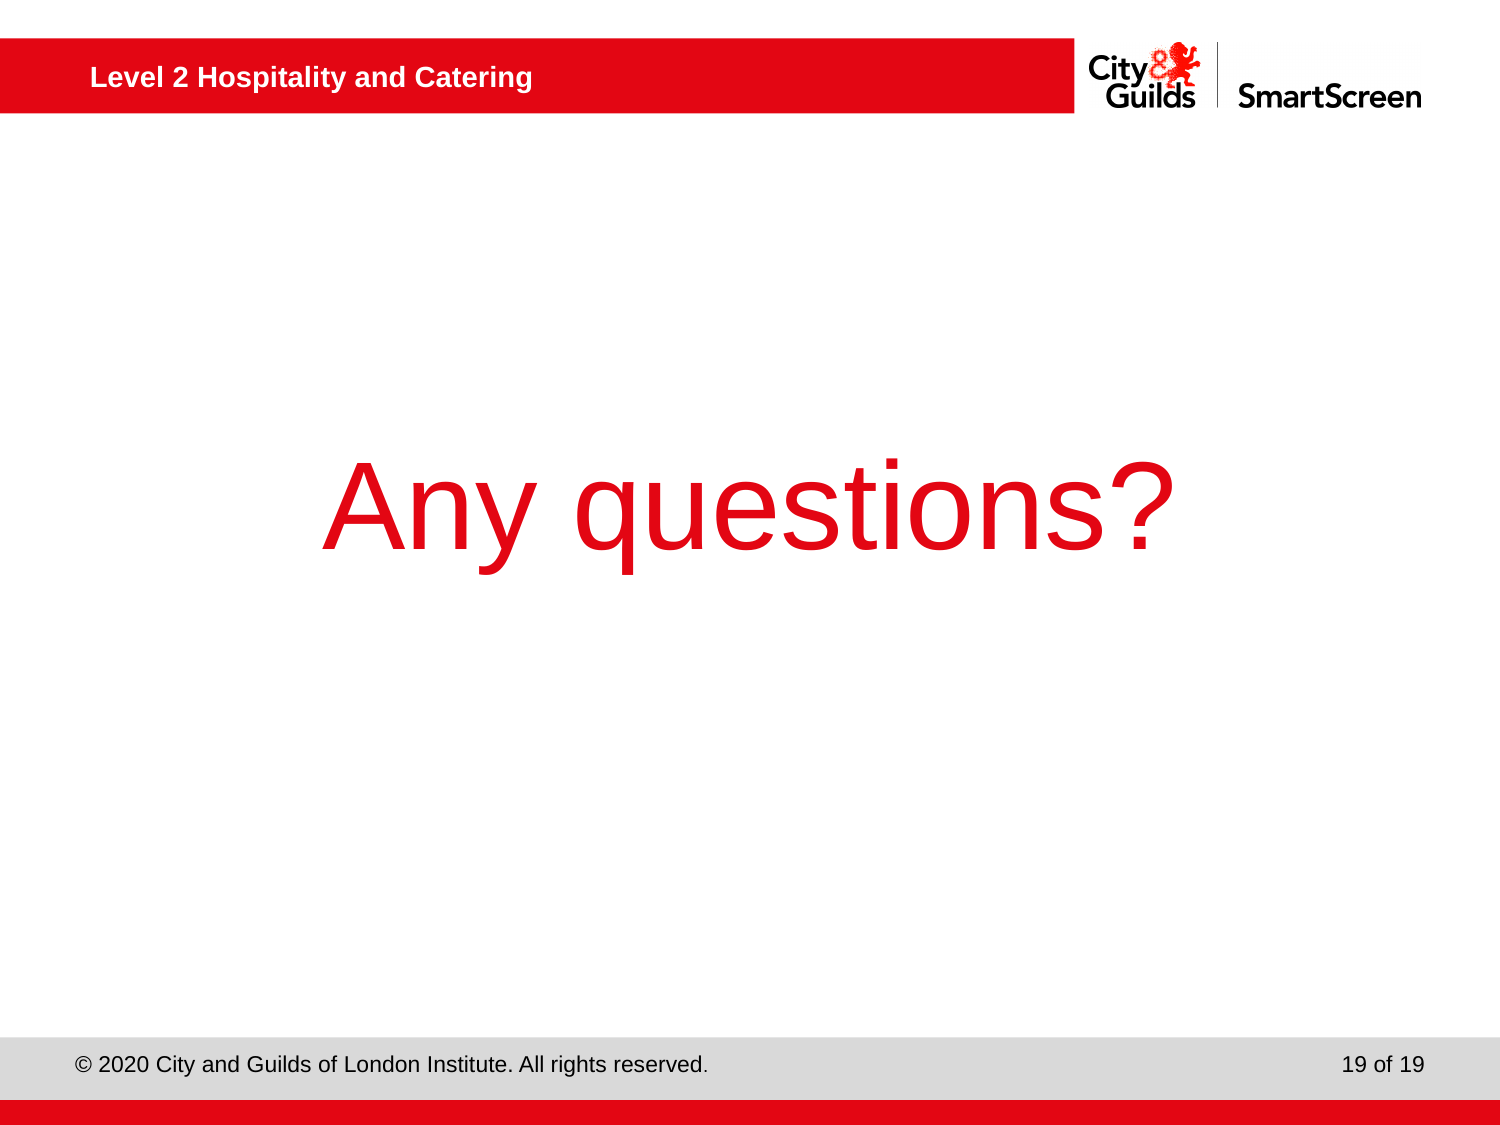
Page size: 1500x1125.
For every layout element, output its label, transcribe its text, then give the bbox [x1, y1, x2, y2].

picture [1089, 42, 1421, 108]
list Any questions? [74, 224, 1426, 1006]
